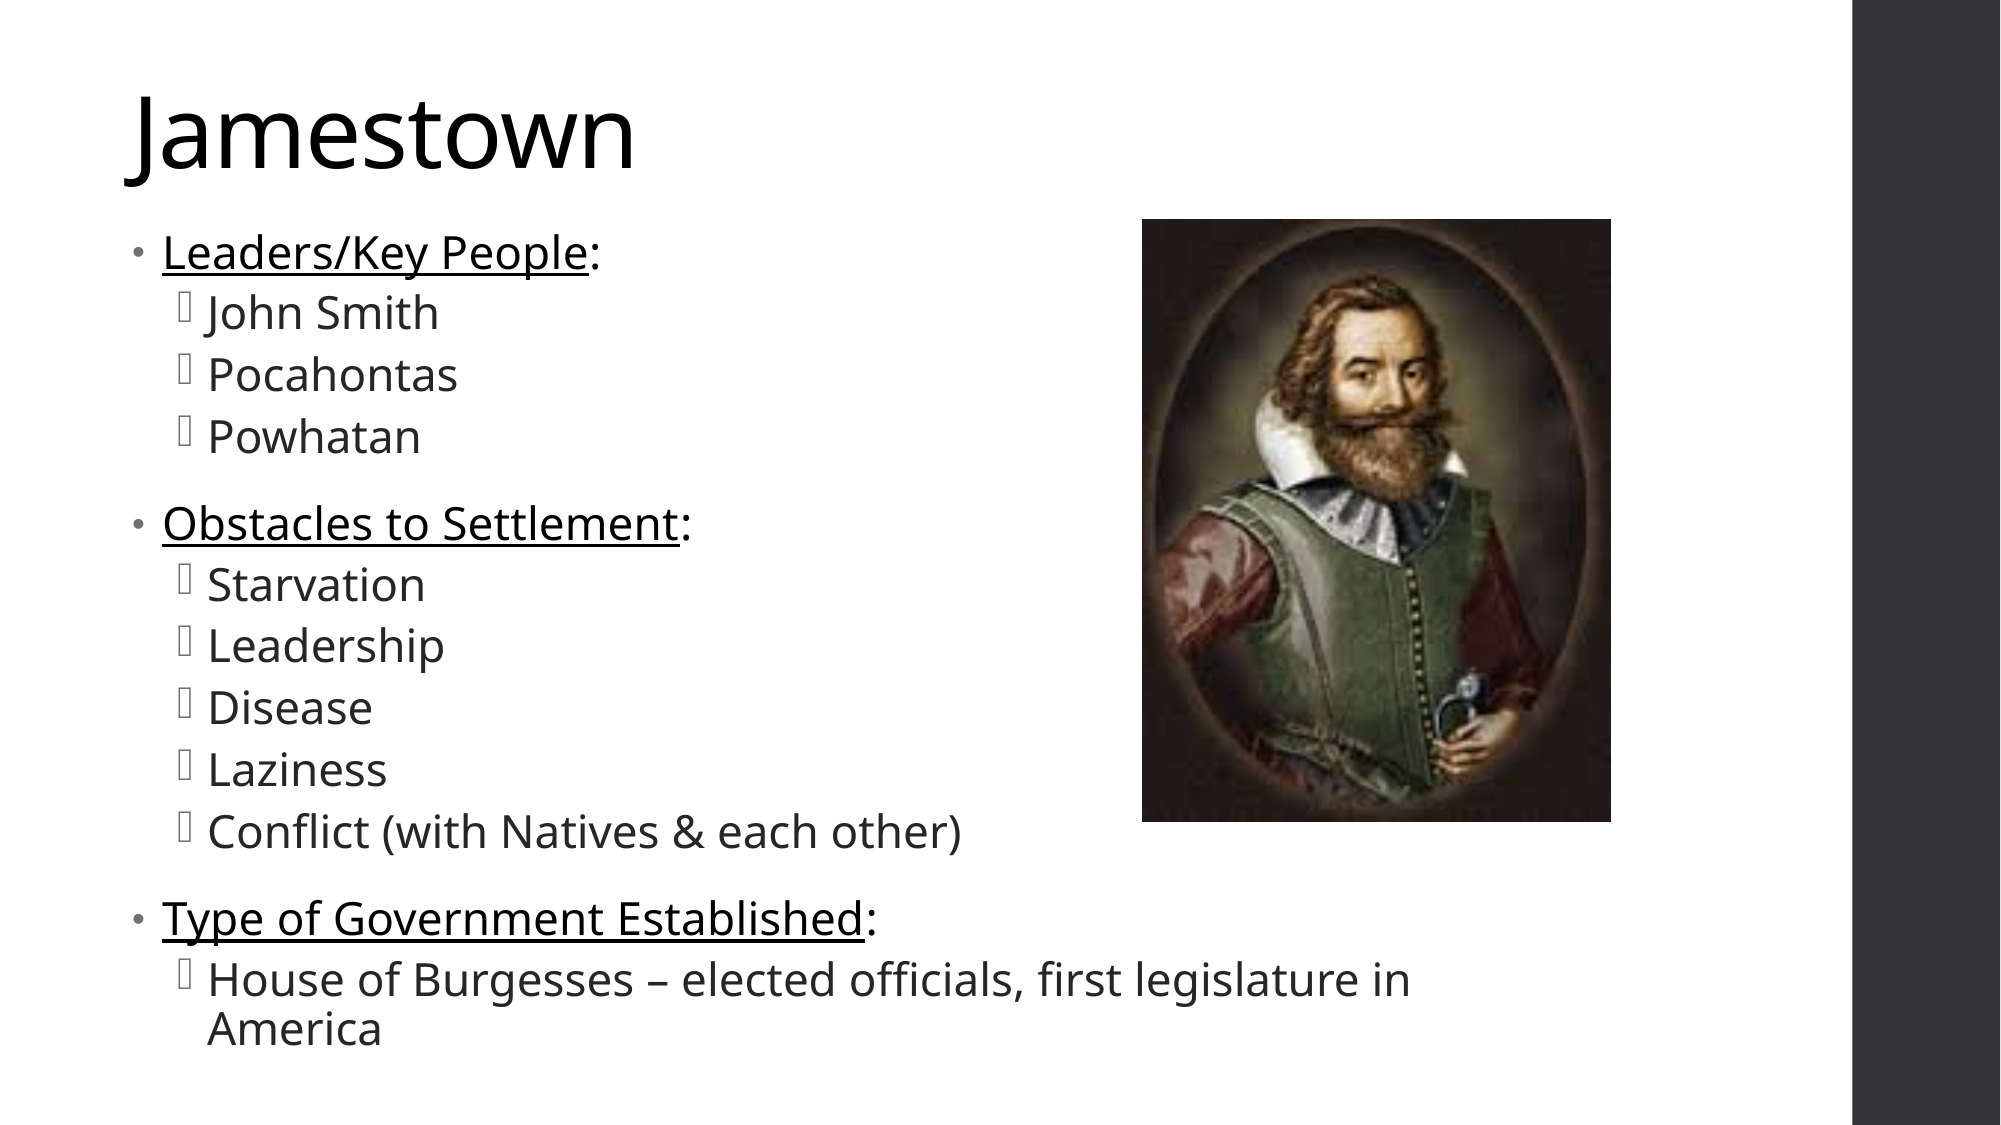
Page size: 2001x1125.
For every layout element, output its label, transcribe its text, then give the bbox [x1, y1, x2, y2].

title Jamestown [116, 54, 1707, 198]
picture [1141, 219, 1611, 822]
list Leaders/Key People: John Smith Pocahontas Powhatan Obstacles to Settlement: Starvation Leadership Disease Laziness Conflict (with Natives & each other) Type of Government Established: House of Burgesses – elected officials, first legislature in America [116, 219, 1527, 999]
